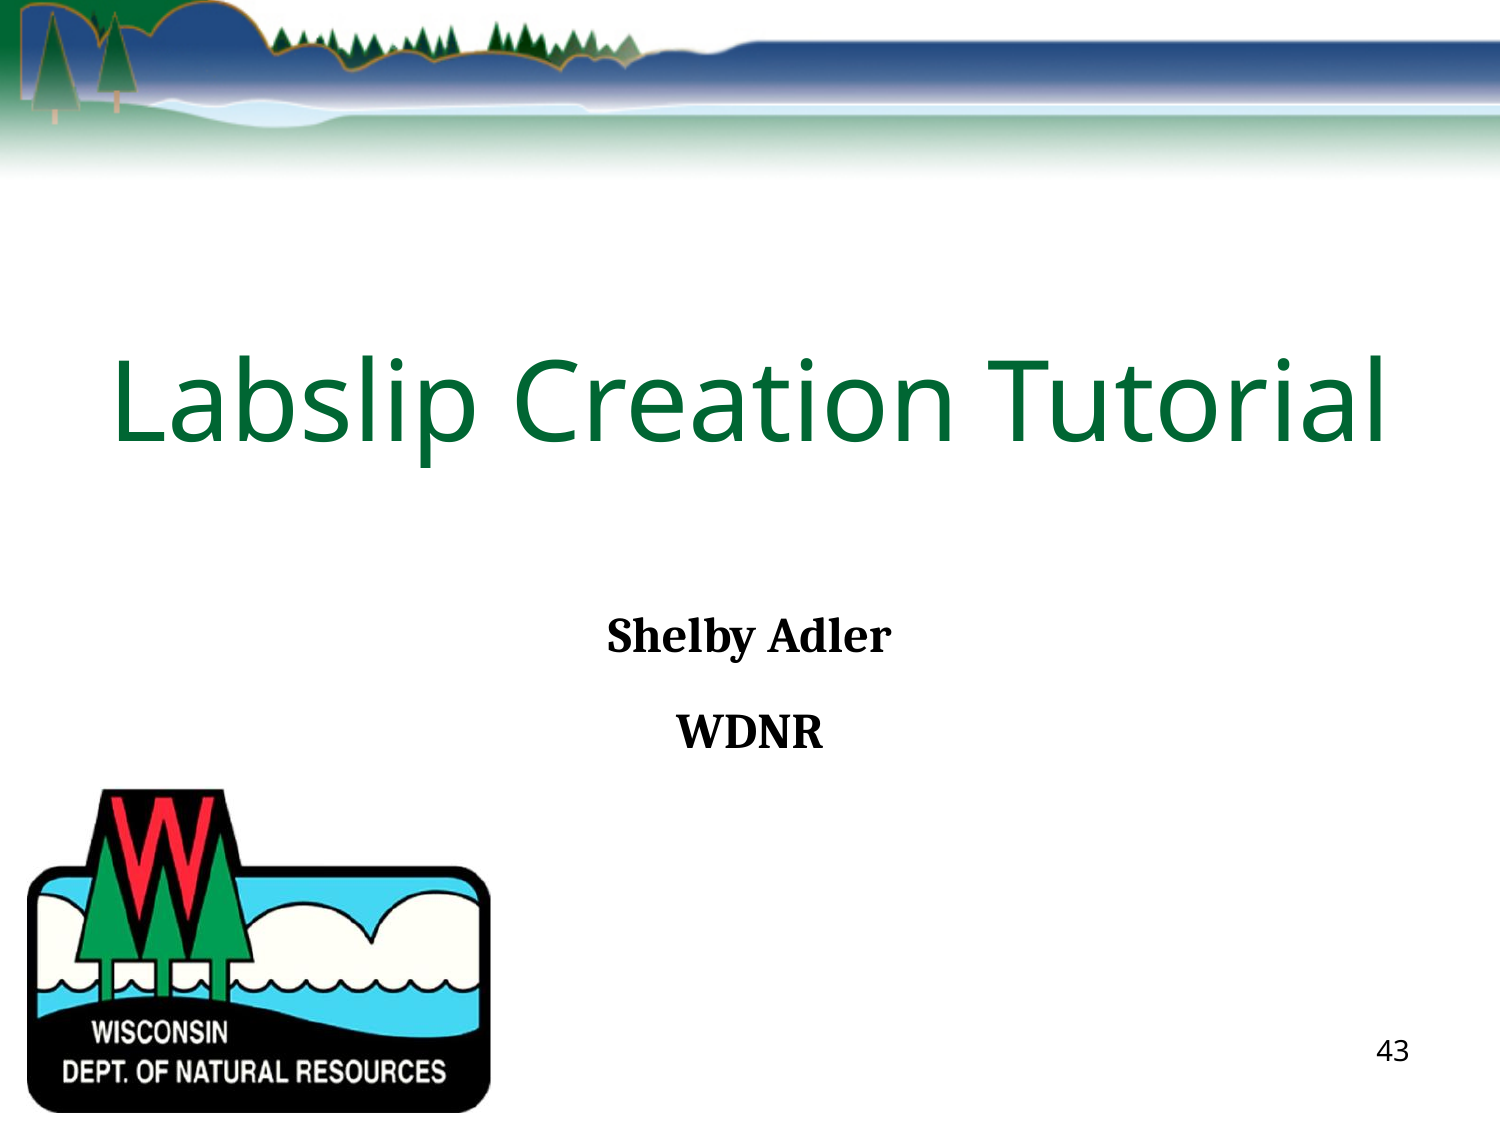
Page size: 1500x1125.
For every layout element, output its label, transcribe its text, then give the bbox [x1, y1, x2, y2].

picture [0, 463, 1500, 1125]
picture [0, 0, 1500, 329]
slide_number 43 [1074, 1024, 1425, 1103]
text_box Shelby Adler WDNR [81, 525, 1419, 800]
title Labslip Creation Tutorial [0, 329, 1500, 463]
